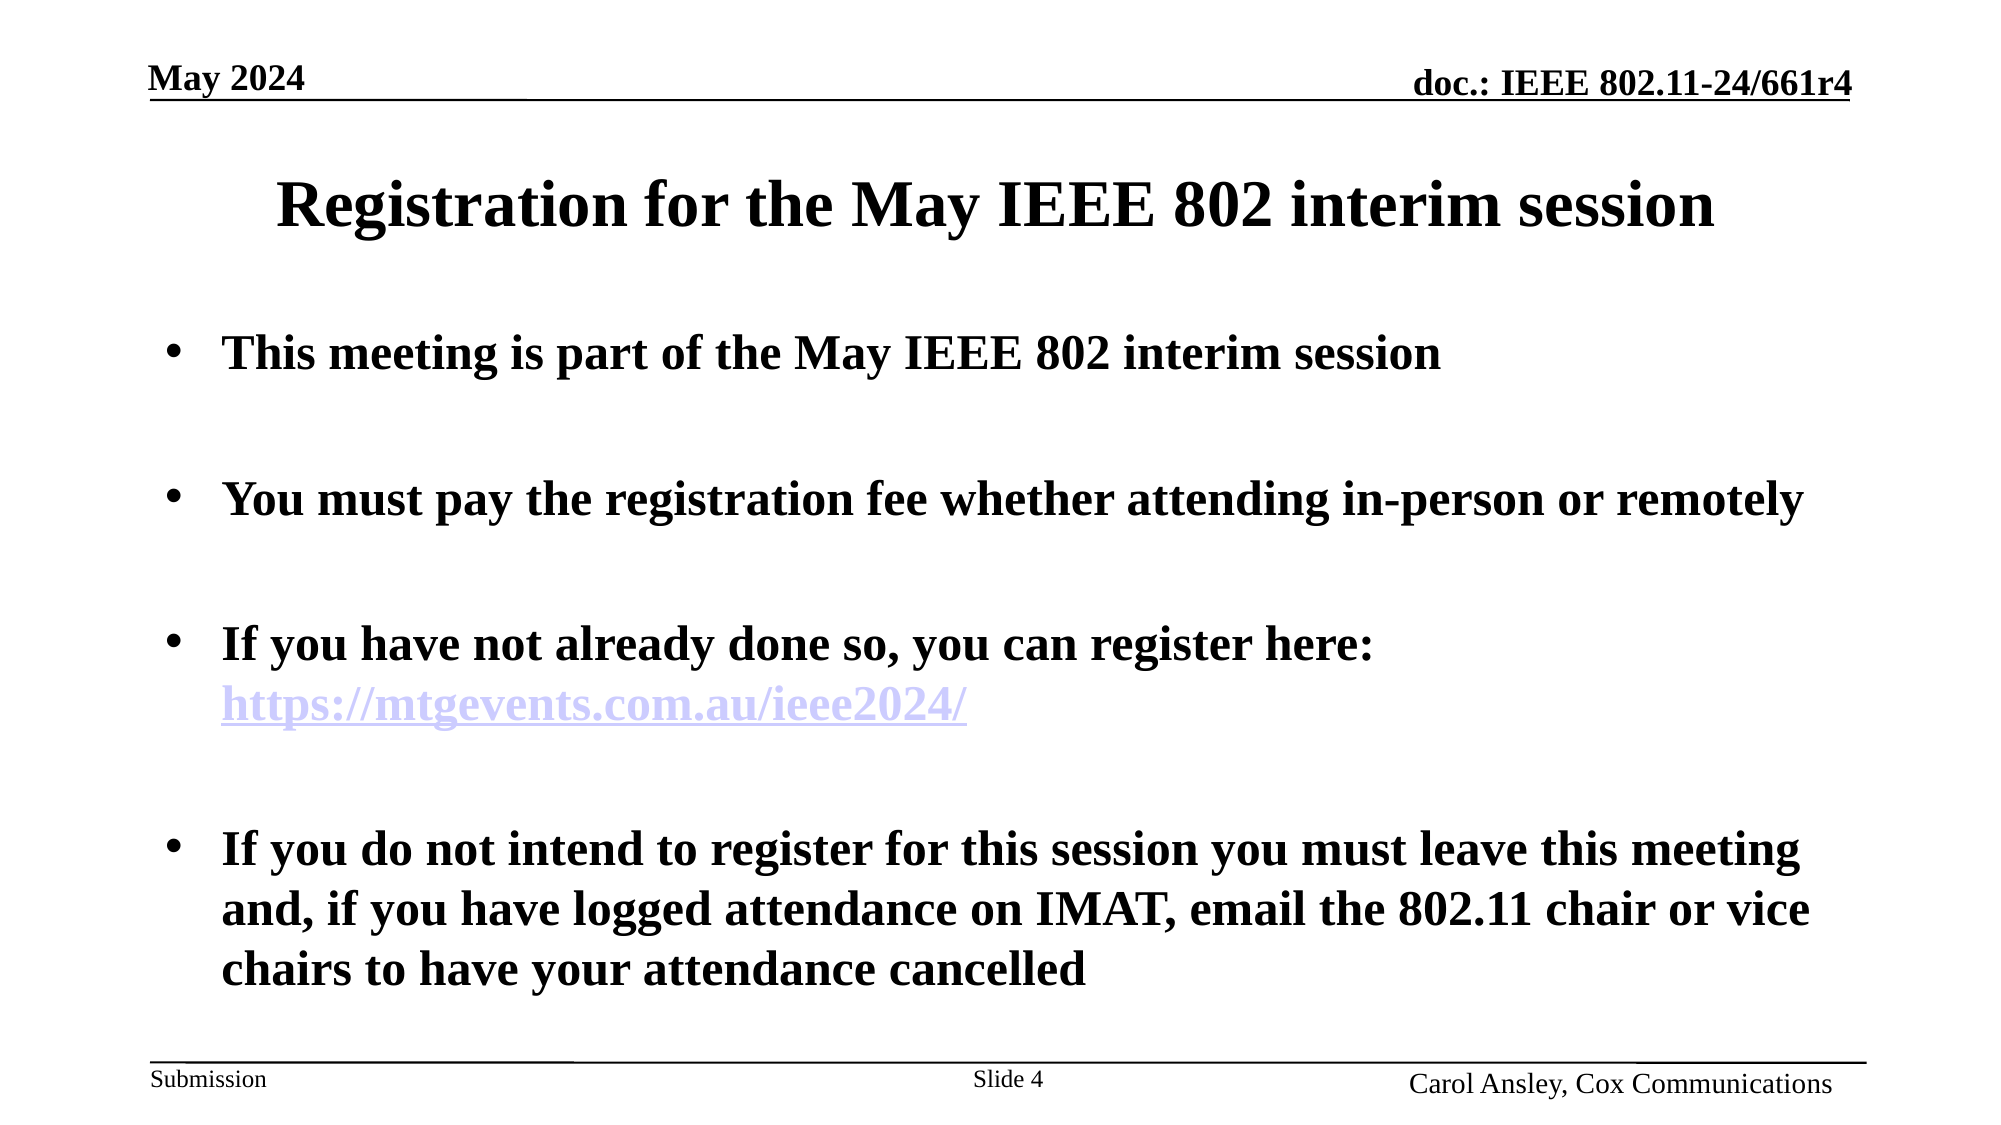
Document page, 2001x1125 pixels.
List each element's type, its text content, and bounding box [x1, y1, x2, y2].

slide_number Slide 4 [950, 1061, 1067, 1123]
title Registration for the May IEEE 802 interim session [124, 112, 1869, 288]
list This meeting is part of the May IEEE 802 interim session You must pay the registration fee whether attending in-person or remotely If you have not already done so, you can register here: https://mtgevents.com.au/ieee2024/ If you do not intend to register for this session you must leave this meeting and, if you have logged attendance on IMAT, email the 802.11 chair or vice chairs to have your attendance cancelled [149, 312, 1850, 1063]
